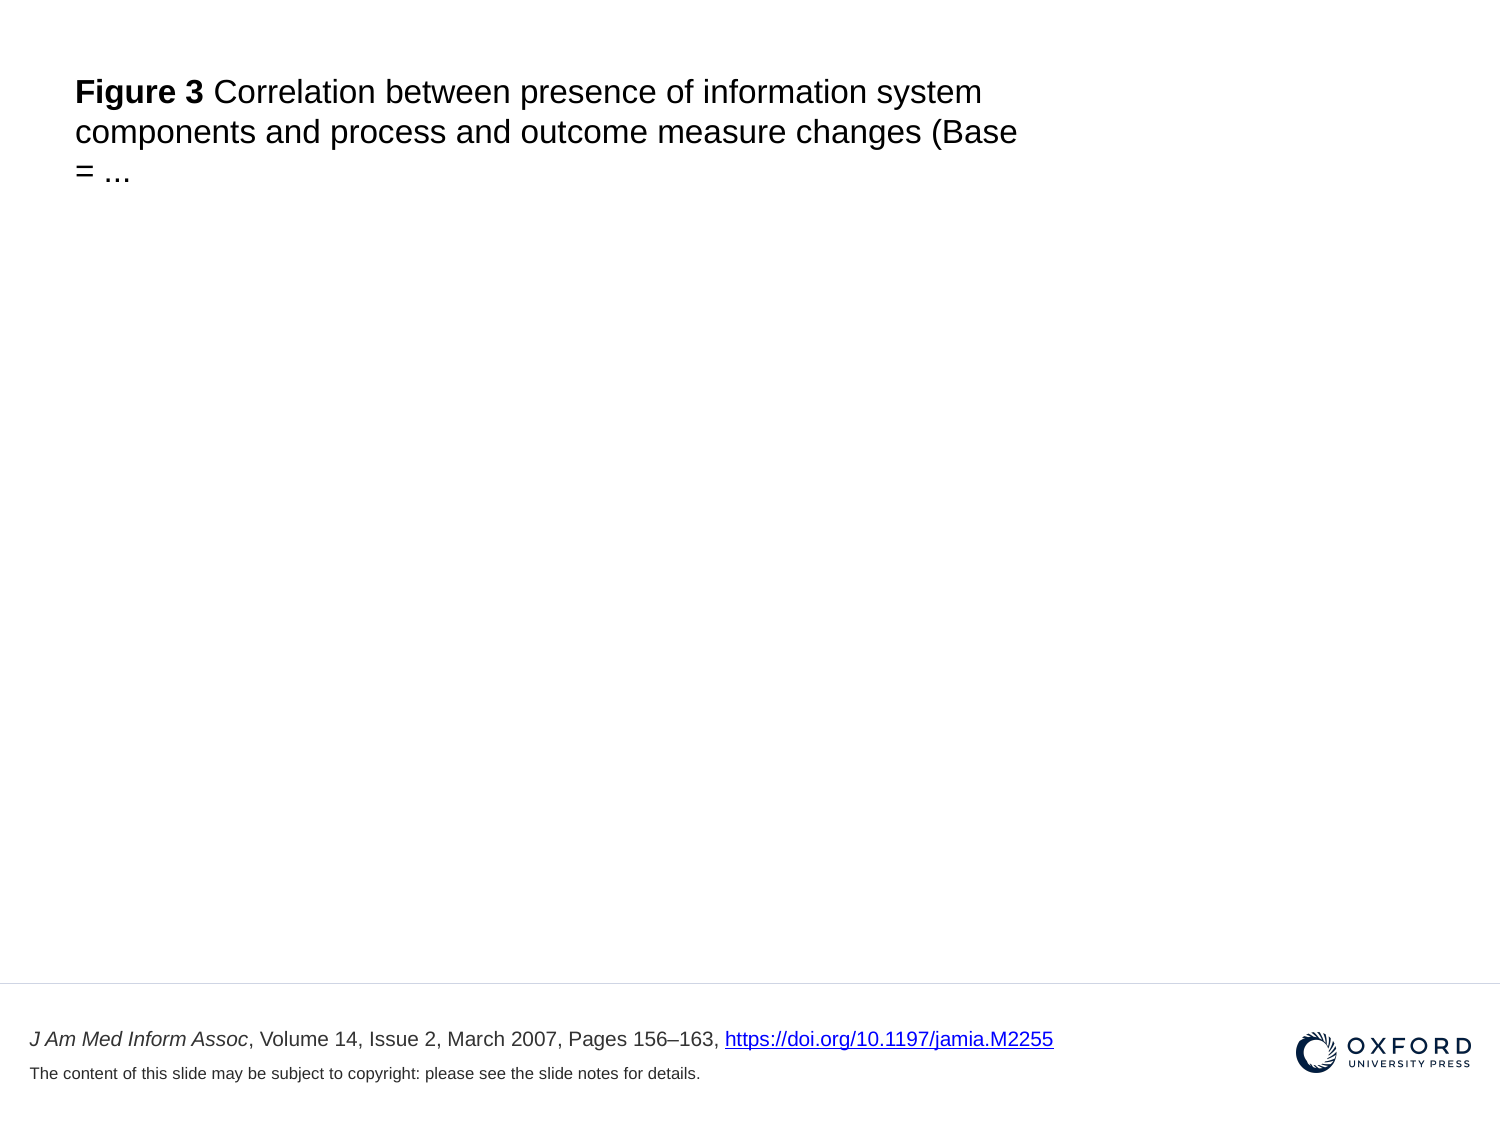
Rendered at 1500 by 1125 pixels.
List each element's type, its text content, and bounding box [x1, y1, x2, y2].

title Figure 3 Correlation between presence of information system components and process and outcome measure changes (Base = ... [75, 69, 1078, 171]
picture [1296, 1032, 1471, 1073]
footer J Am Med Inform Assoc, Volume 14, Issue 2, March 2007, Pages 156–163, https://doi.org/10.1197/jamia.M2255 The content of this slide may be subject to copyright: please see the slide notes for details. [0, 983, 1260, 1125]
